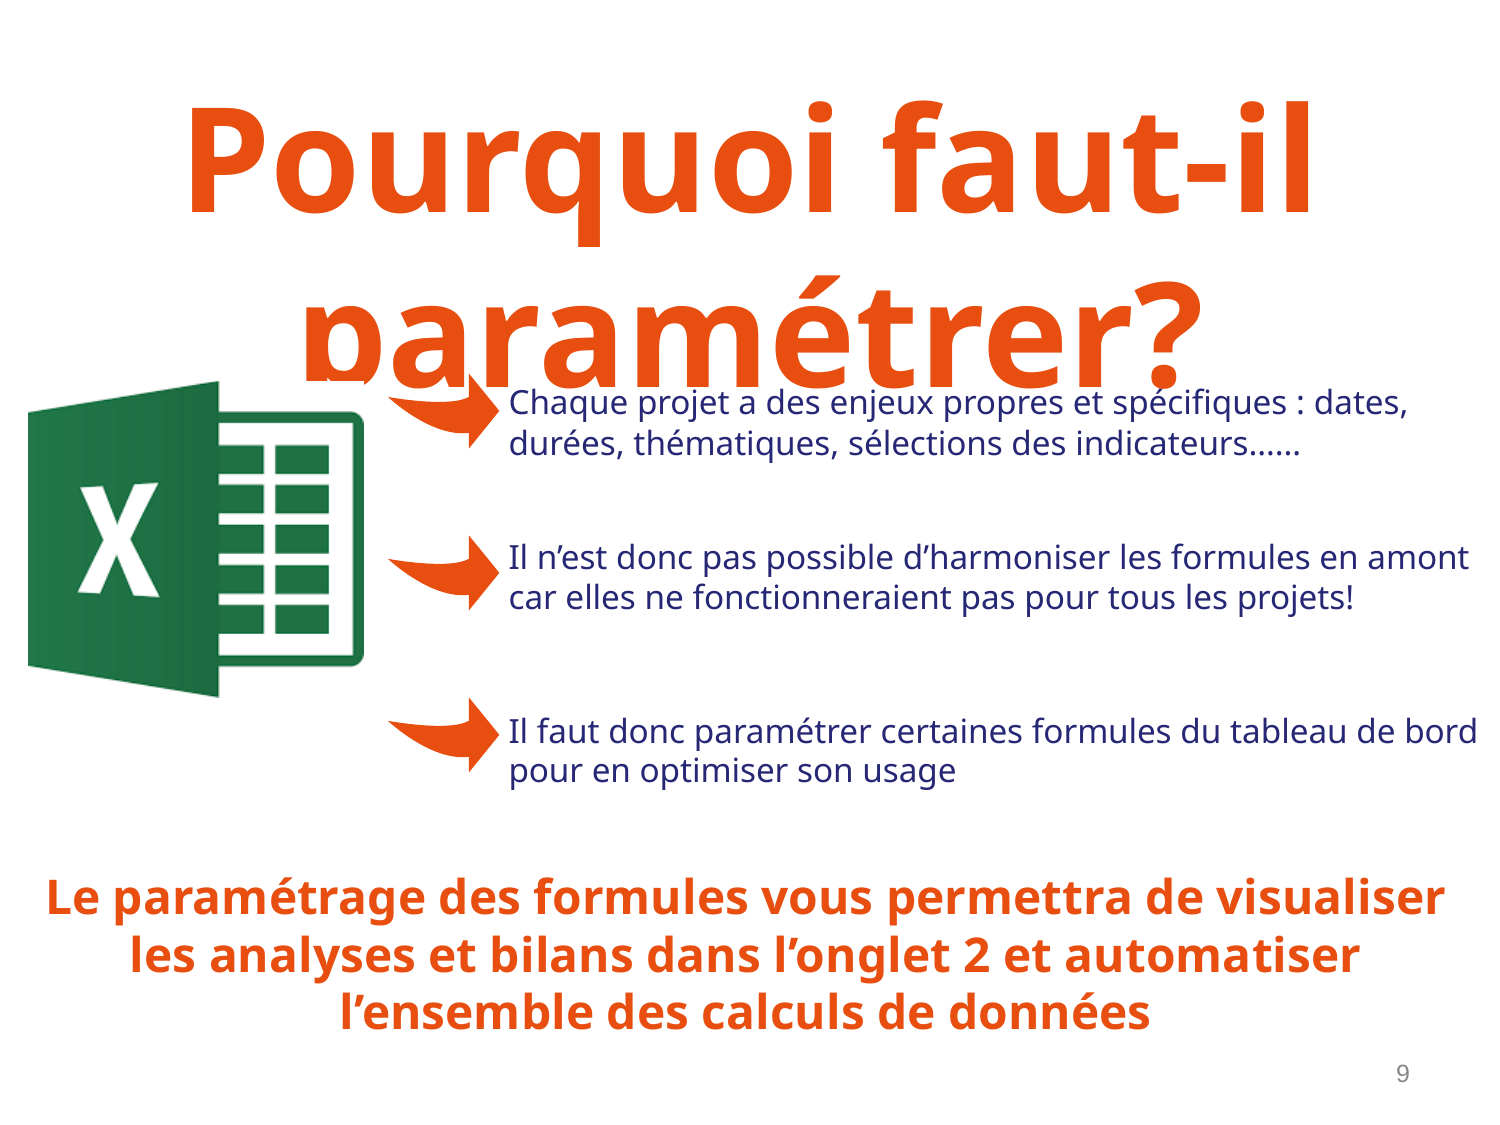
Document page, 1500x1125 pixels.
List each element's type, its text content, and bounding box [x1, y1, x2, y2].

picture [27, 381, 364, 698]
text_box Chaque projet a des enjeux propres et spécifiques : dates, durées, thématiques, sélections des indicateurs…… Il n’est donc pas possible d’harmoniser les formules en amont car elles ne fonctionneraient pas pour tous les projets! Il faut donc paramétrer certaines formules du tableau de bord pour en optimiser son usage [493, 432, 1500, 852]
text_box [387, 535, 500, 611]
text_box [387, 697, 500, 773]
slide_number ‹#› [1074, 1042, 1425, 1103]
text_box Le paramétrage des formules vous permettra de visualiser les analyses et bilans dans l’onglet 2 et automatiser l’ensemble des calculs de données [28, 859, 1465, 920]
text_box [387, 373, 500, 449]
text_box Pourquoi faut-il paramétrer? [0, 51, 1500, 432]
